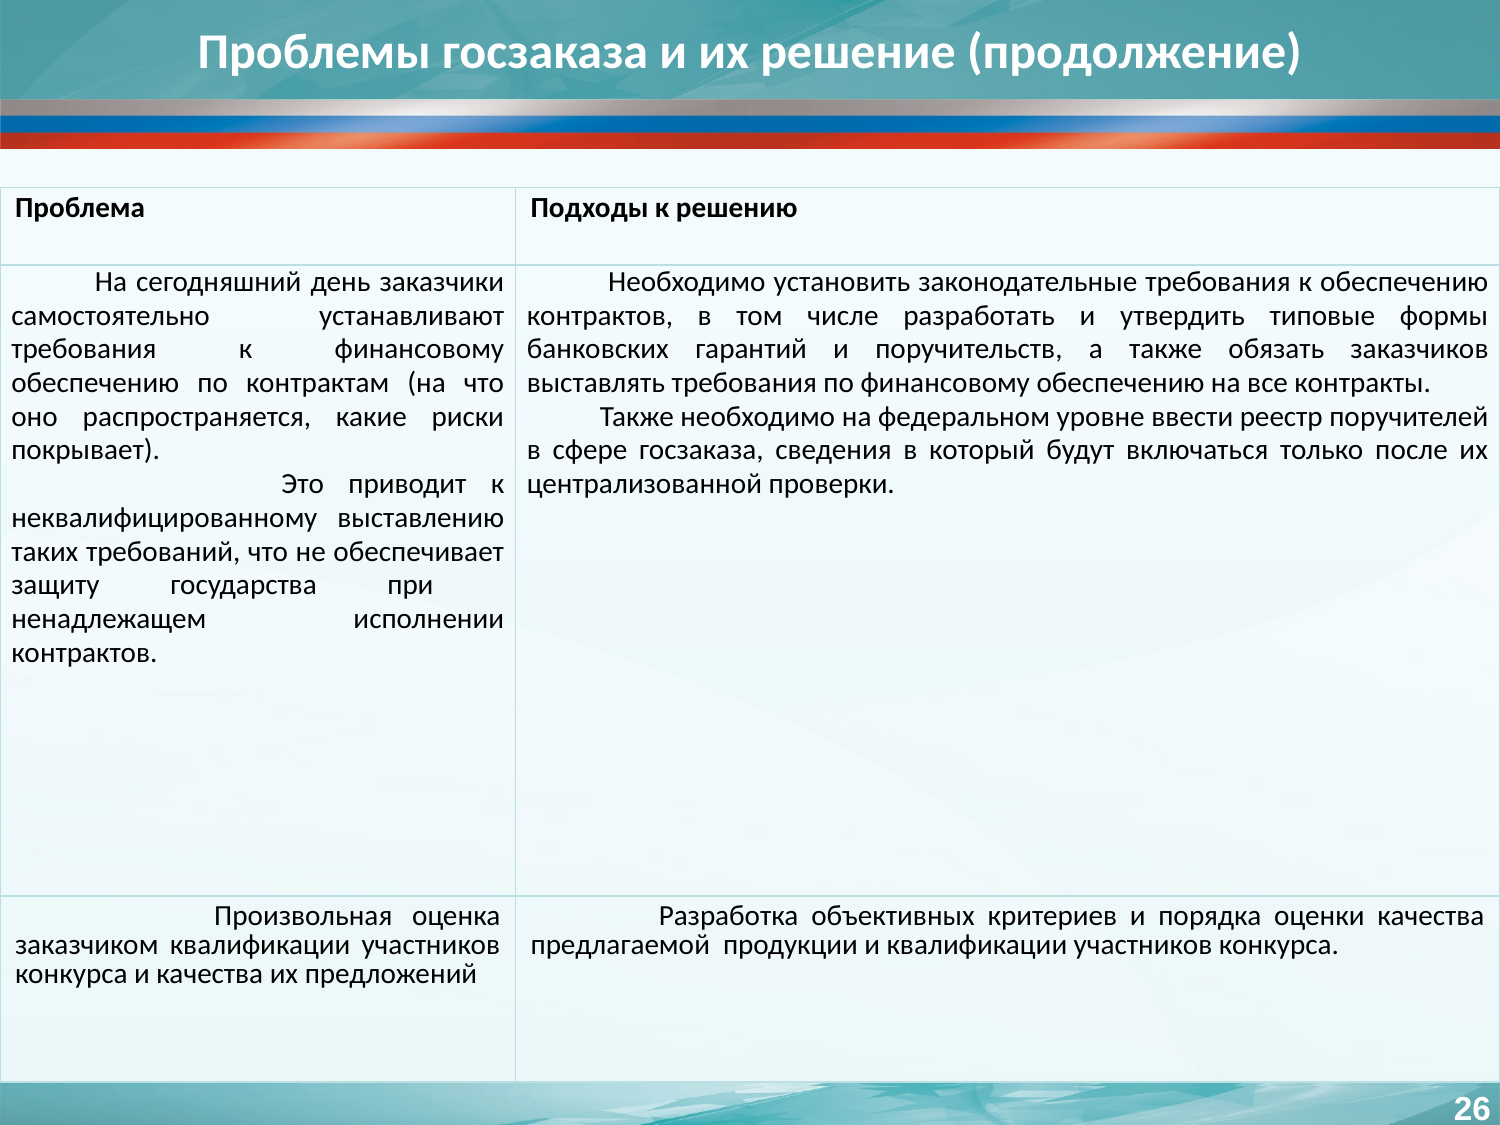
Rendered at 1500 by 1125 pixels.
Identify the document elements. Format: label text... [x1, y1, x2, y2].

table_cell Необходимо установить законодательные требования к обеспечению контрактов, в том числе разработать и утвердить типовые формы банковских гарантий и поручительств, а также обязать заказчиков выставлять требования по финансовому обеспечению на все контракты. Также необходимо на федеральном уровне ввести реестр поручителей в сфере госзаказа, сведения в который будут включаться только после их централизованной проверки. [516, 266, 1499, 895]
table_header Проблема [1, 188, 515, 264]
title Проблемы госзаказа и их решение (продолжение) [0, 1, 1500, 97]
table_header Подходы к решению [516, 188, 1499, 264]
picture [0, 101, 1500, 187]
picture [0, 1083, 1155, 1125]
table_cell На сегодняшний день заказчики самостоятельно устанавливают требования к финансовому обеспечению по контрактам (на что оно распространяется, какие риски покрывает). Это приводит к неквалифицированному выставлению таких требований, что не обеспечивает защиту государства при ненадлежащем исполнении контрактов. [1, 266, 515, 895]
text_box [0, 97, 1500, 101]
table_cell Произвольная оценка заказчиком квалификации участников конкурса и качества их предложений [1, 897, 515, 1081]
table_cell Разработка объективных критериев и порядка оценки качества предлагаемой продукции и квалификации участников конкурса. [516, 897, 1499, 1081]
slide_number 26 [1155, 1079, 1500, 1125]
